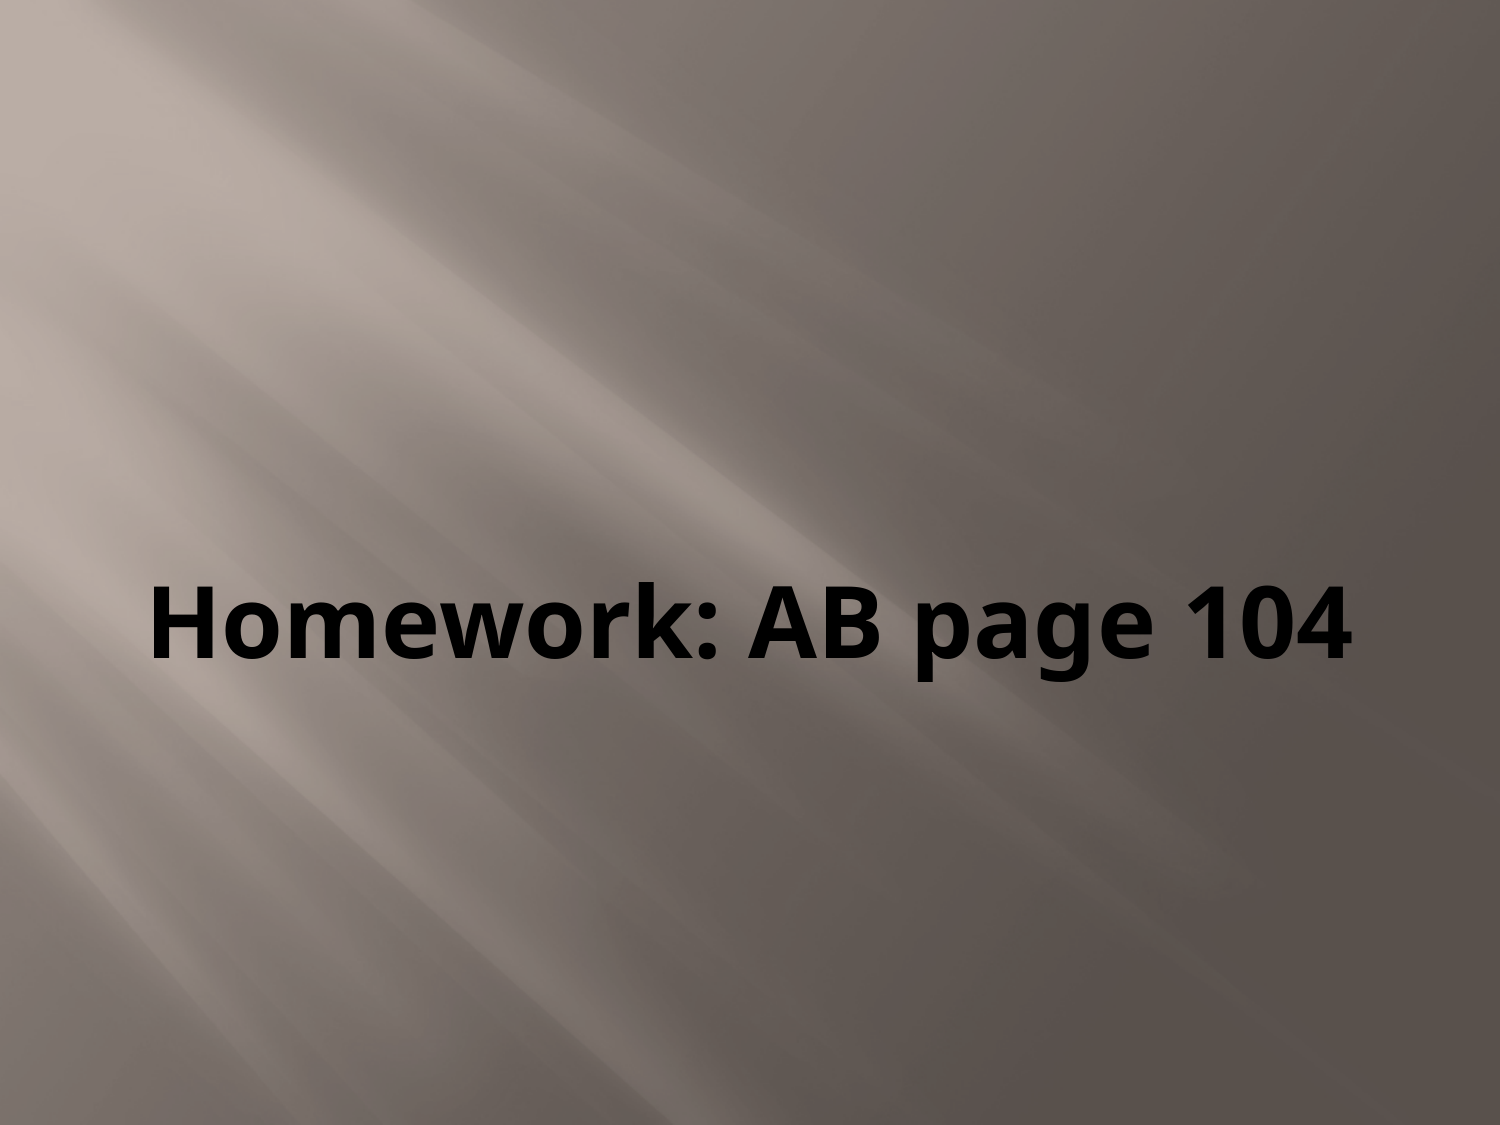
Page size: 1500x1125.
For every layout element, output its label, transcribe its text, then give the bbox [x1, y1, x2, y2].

title Homework: AB page 104 [75, 237, 1425, 1000]
